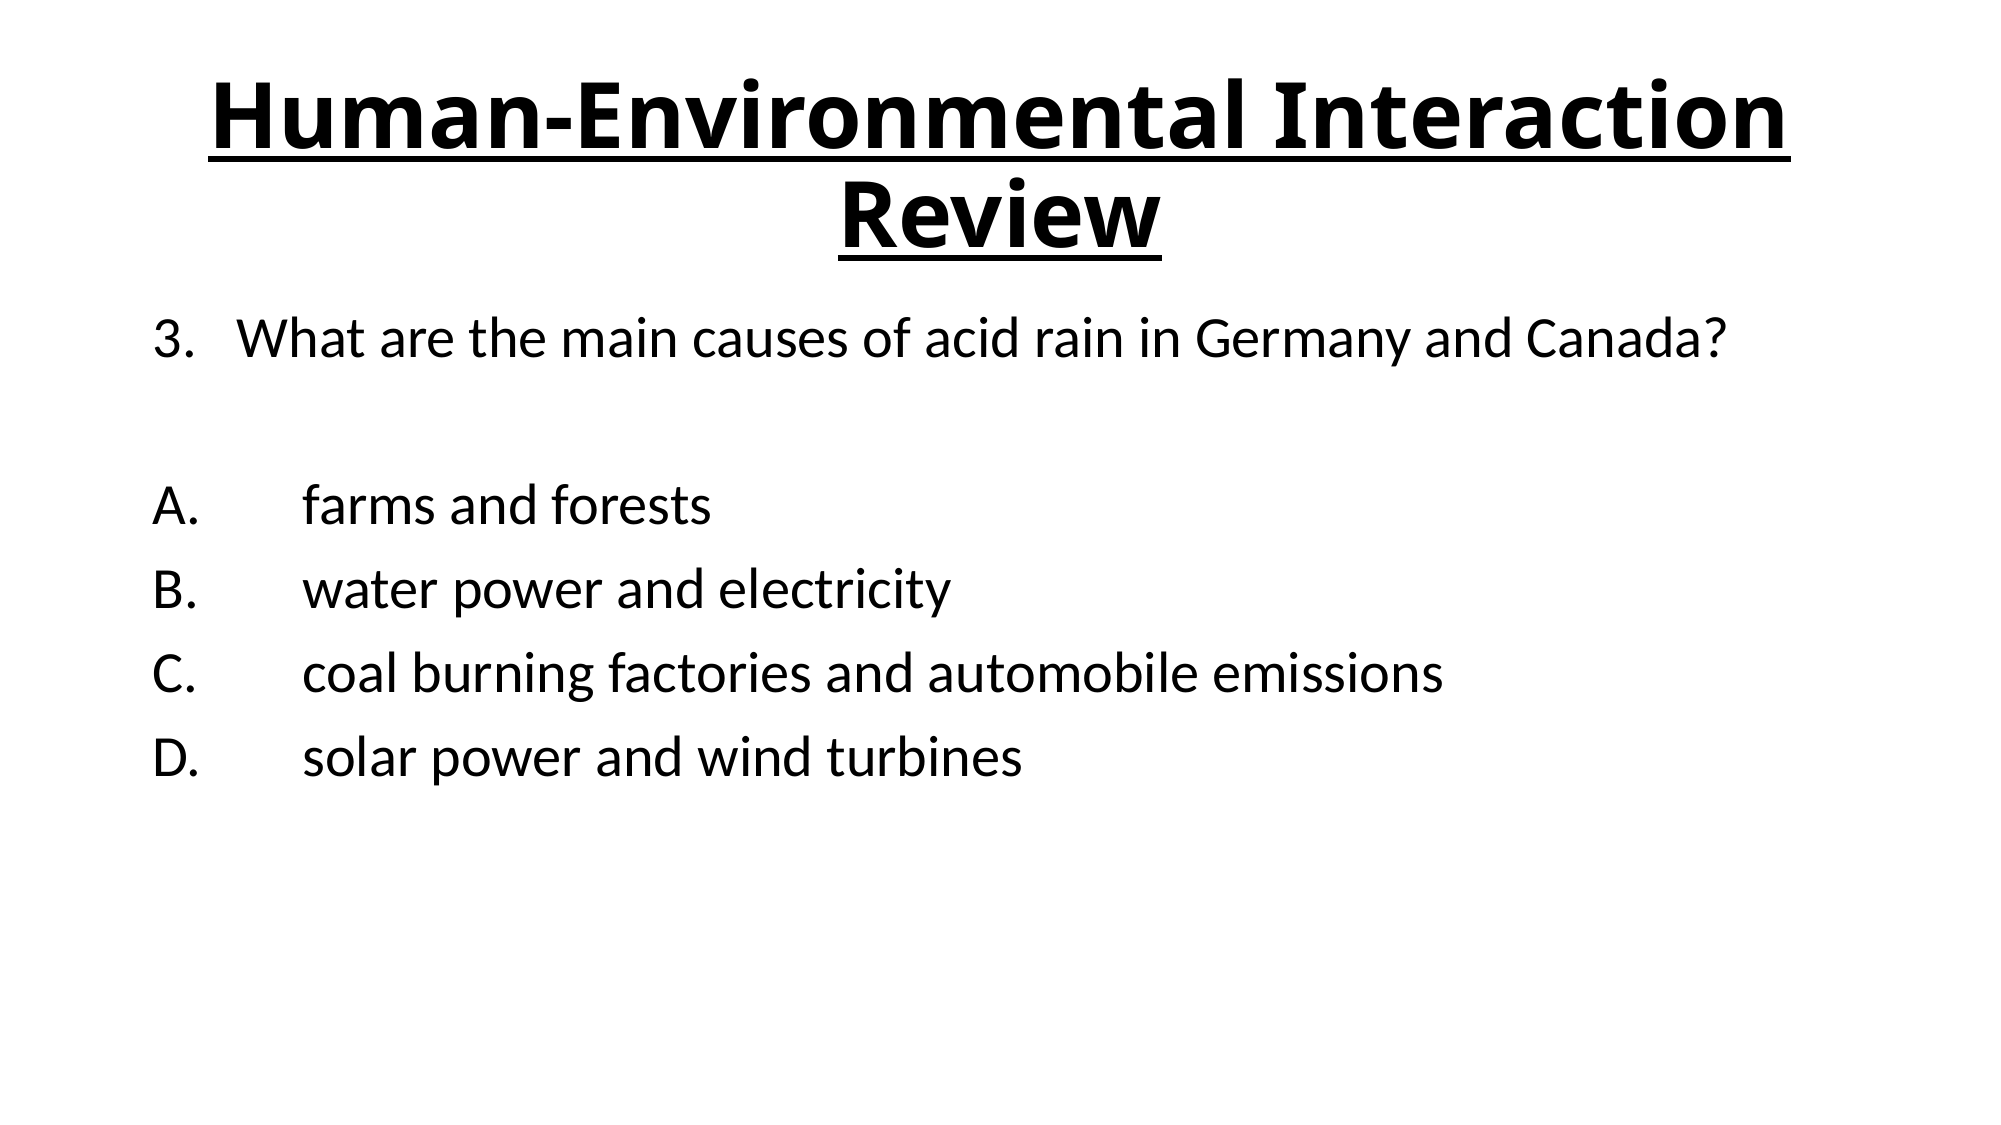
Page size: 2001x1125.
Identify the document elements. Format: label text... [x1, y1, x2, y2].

list What are the main causes of acid rain in Germany and Canada? A. farms and forests B. water power and electricity C. coal burning factories and automobile emissions D. solar power and wind turbines [137, 299, 1863, 1014]
title Human-Environmental Interaction Review [137, 59, 1863, 278]
